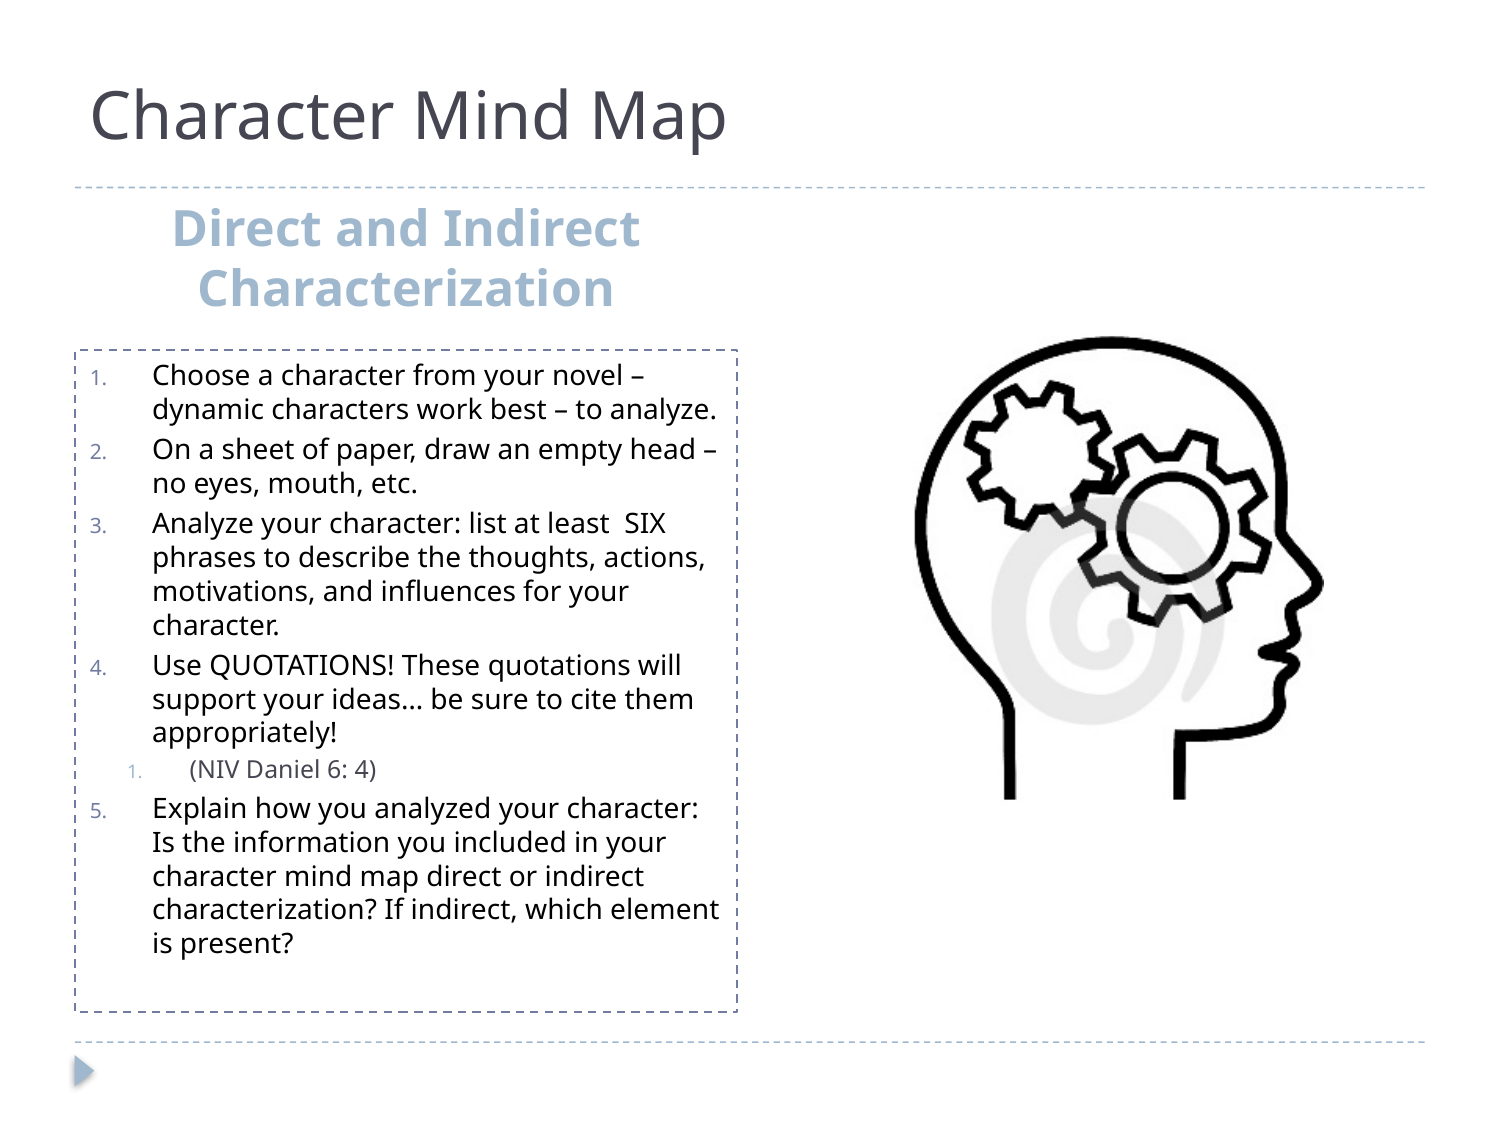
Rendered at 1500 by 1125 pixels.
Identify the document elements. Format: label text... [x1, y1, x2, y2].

list Choose a character from your novel – dynamic characters work best – to analyze. On a sheet of paper, draw an empty head – no eyes, mouth, etc. Analyze your character: list at least SIX phrases to describe the thoughts, actions, motivations, and influences for your character. Use QUOTATIONS! These quotations will support your ideas… be sure to cite them appropriately! (NIV Daniel 6: 4) Explain how you analyzed your character: Is the information you included in your character mind map direct or indirect characterization? If indirect, which element is present? [75, 350, 738, 1013]
title Character Mind Map [75, 37, 1425, 188]
list Direct and Indirect Characterization [75, 210, 738, 324]
picture [912, 324, 1324, 872]
